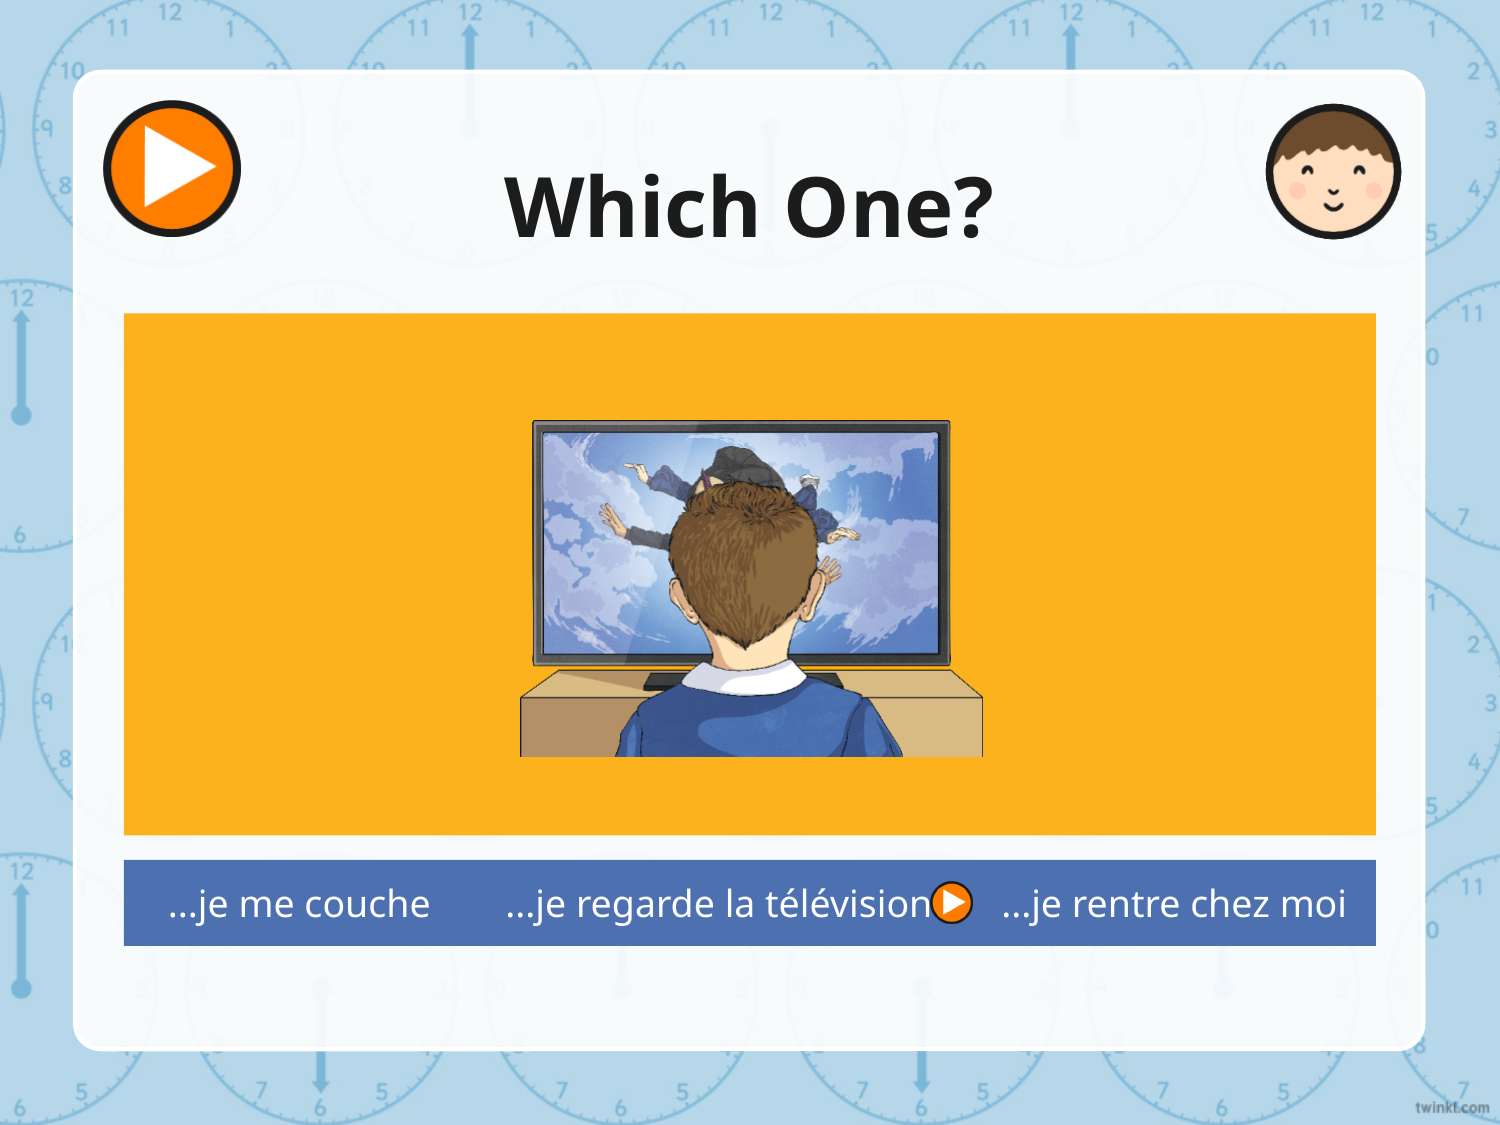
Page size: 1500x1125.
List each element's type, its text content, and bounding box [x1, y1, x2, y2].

text_box ...je rentre chez moi [982, 872, 1366, 933]
picture [0, 0, 1500, 1125]
text_box [123, 859, 1377, 947]
title Which One? [73, 78, 1426, 343]
text_box ...je me couche [143, 872, 456, 933]
text_box ...je regarde la télévision [486, 872, 952, 933]
text_box [123, 343, 1377, 836]
